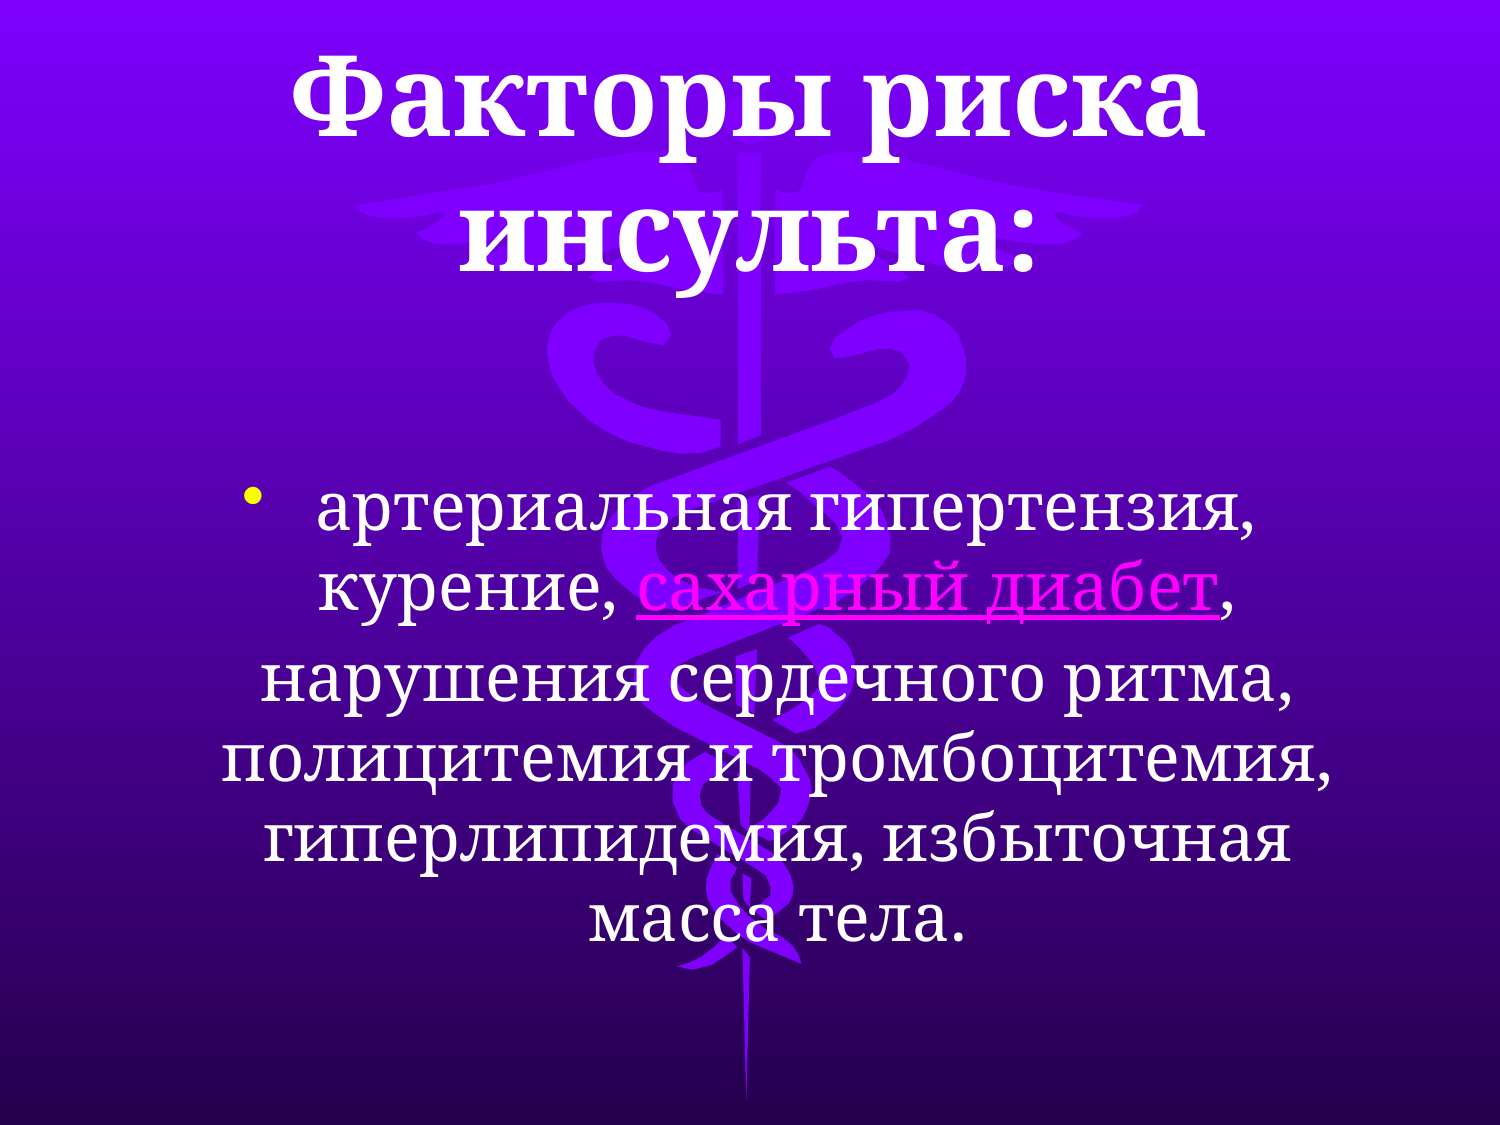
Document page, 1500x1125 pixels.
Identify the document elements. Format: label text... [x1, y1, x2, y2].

title Факторы риска инсульта: [112, 65, 1388, 254]
list артериальная гипертензия, курение, сахарный диабет, нарушения сердечного ритма, полицитемия и тромбоцитемия, гиперлипидемия, избыточная масса тела. [112, 456, 1388, 929]
